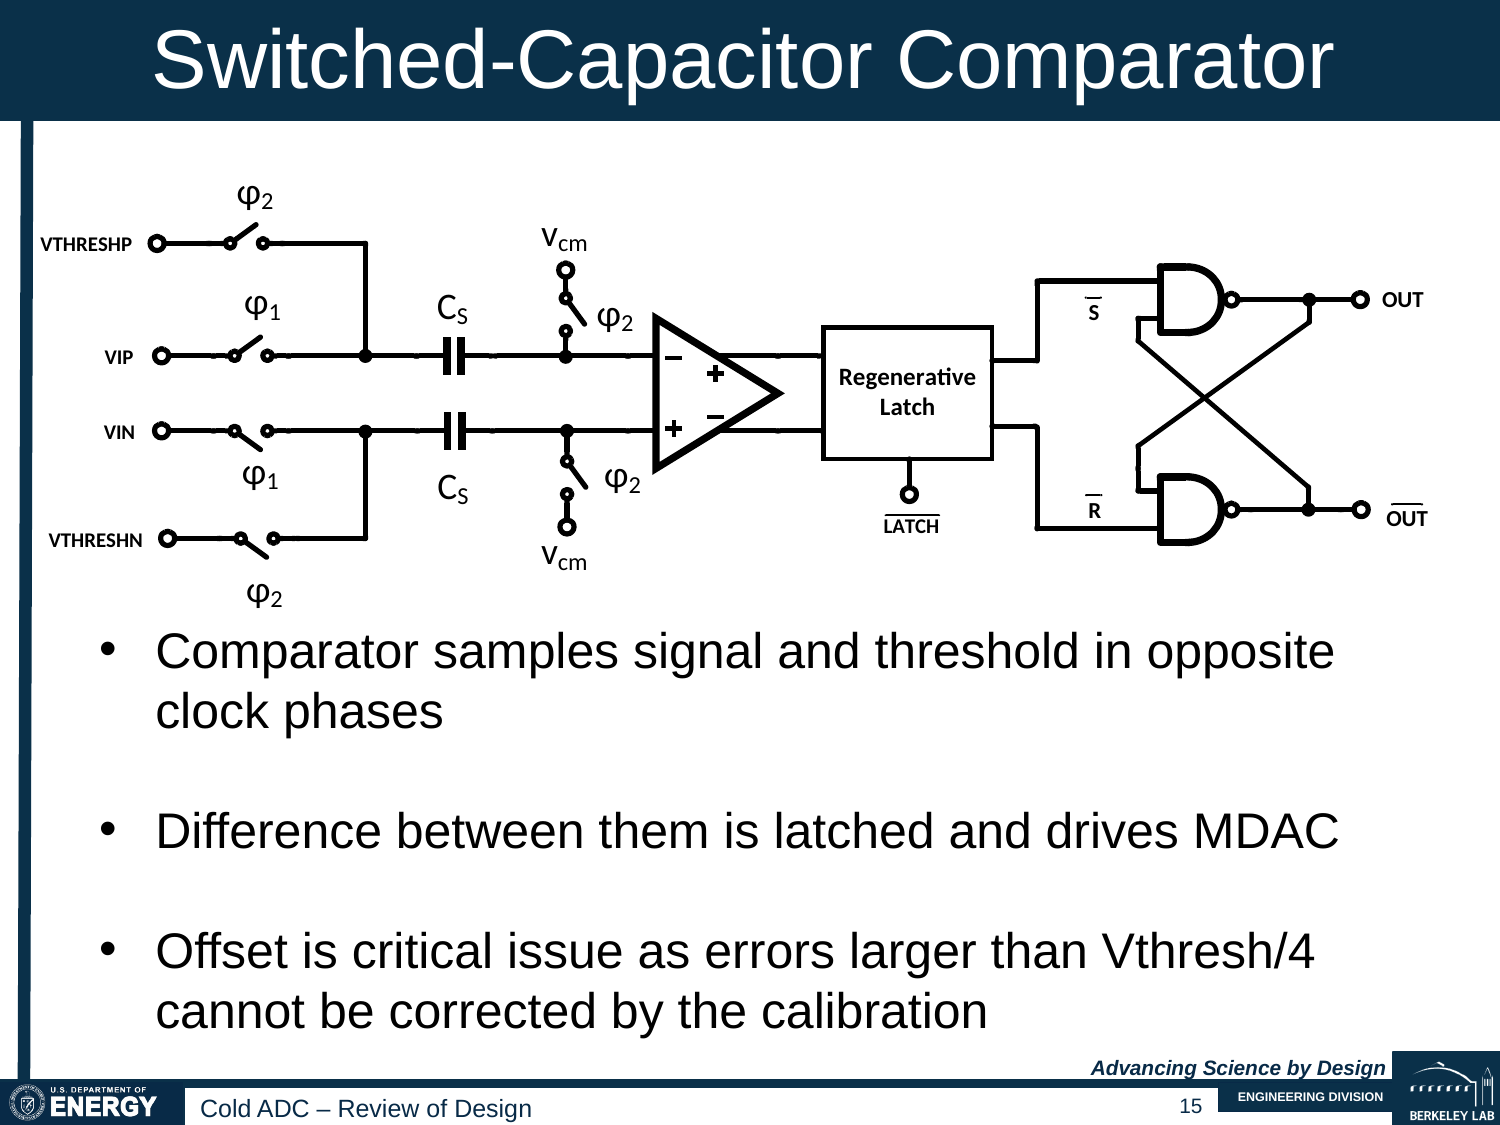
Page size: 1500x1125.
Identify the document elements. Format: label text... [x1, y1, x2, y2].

footer Cold ADC – Review of Design [185, 1089, 692, 1125]
picture [1398, 1049, 1500, 1125]
picture [37, 162, 1431, 618]
slide_number 15 [1159, 1087, 1218, 1123]
title Switched-Capacitor Comparator [37, 0, 1450, 113]
picture [0, 1063, 176, 1125]
text_box Comparator samples signal and threshold in opposite clock phases Difference between them is latched and drives MDAC Offset is critical issue as errors larger than Vthresh/4 cannot be corrected by the calibration [84, 627, 1385, 1046]
